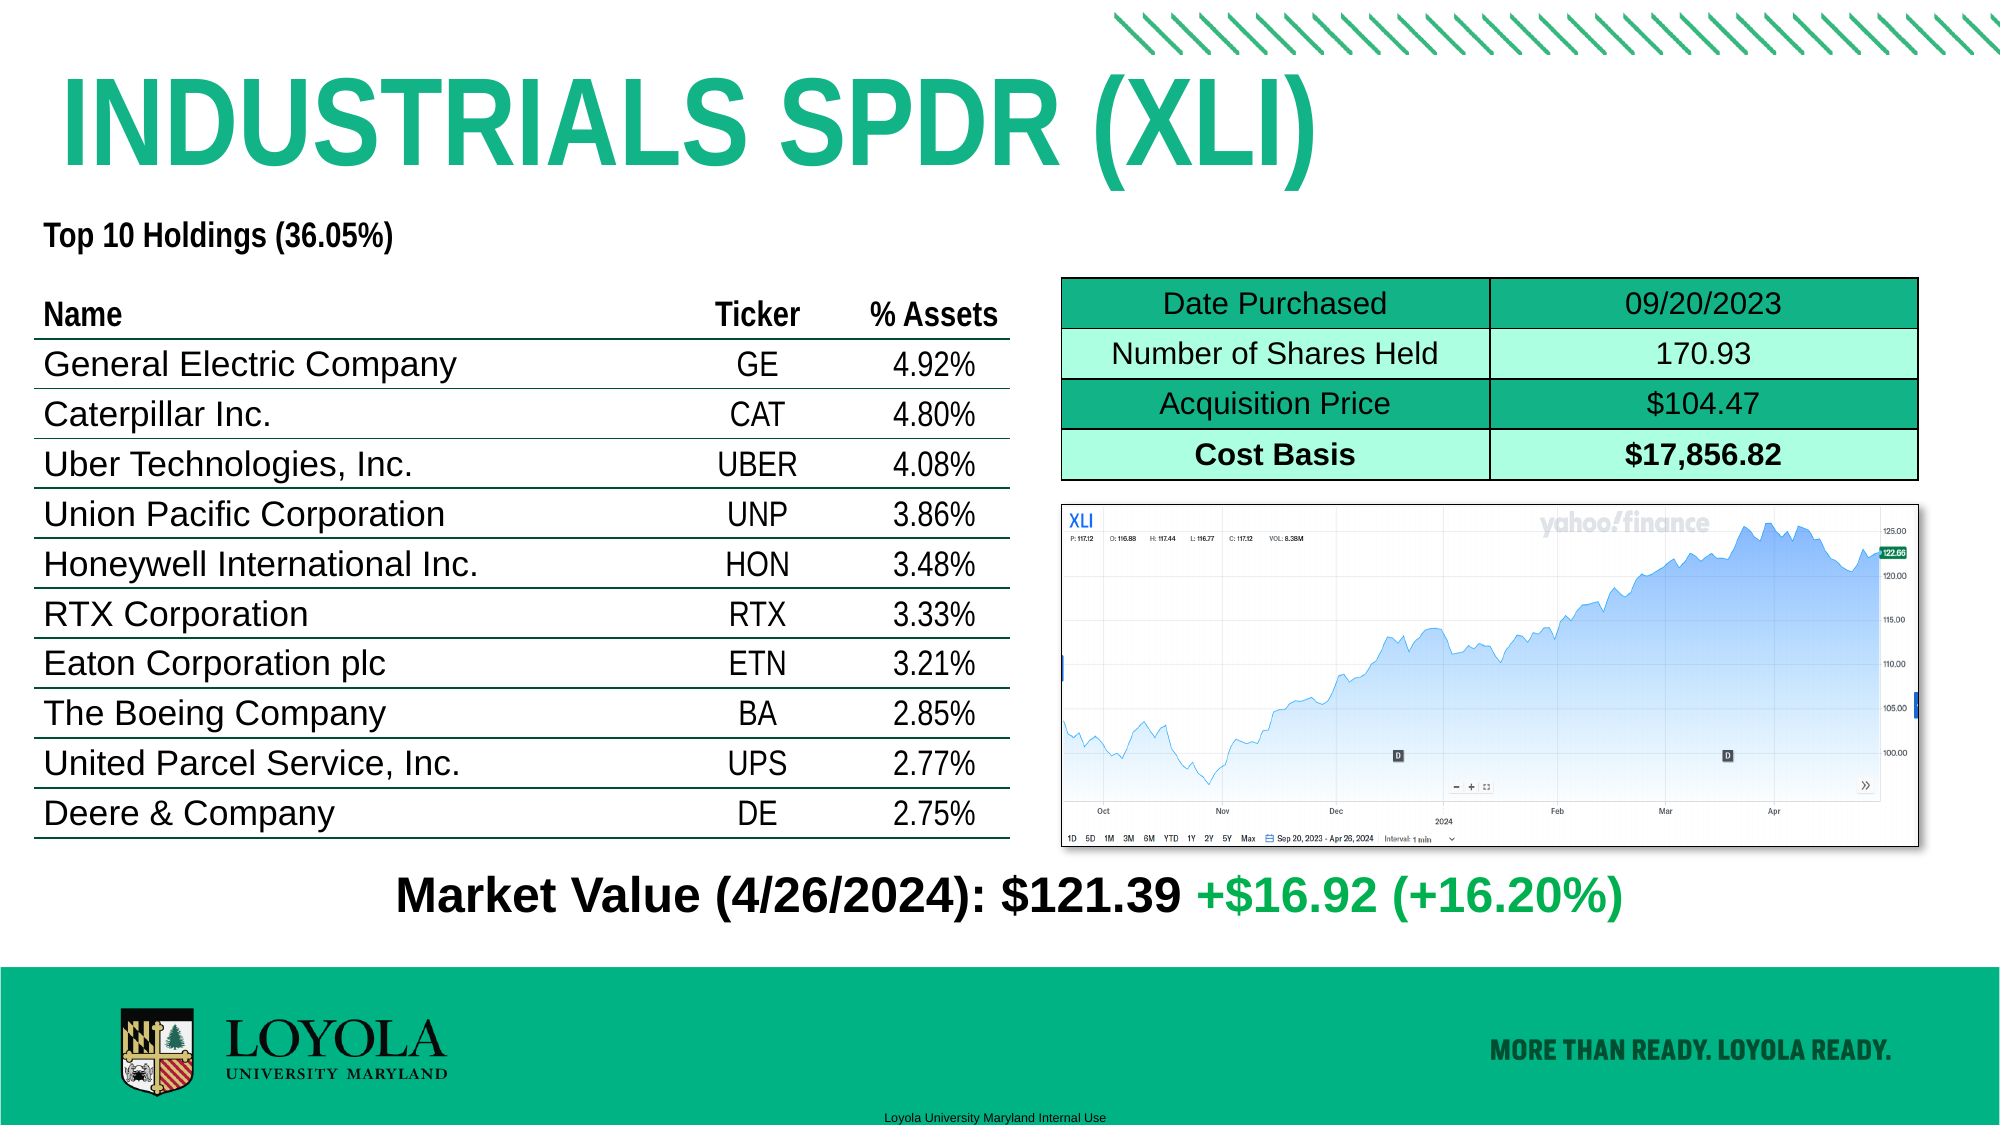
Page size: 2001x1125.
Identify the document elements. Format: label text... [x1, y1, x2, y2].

subtitle Market Value (4/26/2024): $121.39 +$16.92 (+16.20%) [99, 844, 1920, 945]
table_cell Eaton Corporation plc [34, 639, 657, 687]
table_cell UPS [657, 739, 859, 787]
table_cell 4.80% [859, 389, 1010, 438]
table_cell 4.92% [859, 340, 1010, 388]
table_cell UNP [657, 489, 859, 537]
picture [0, 966, 2000, 1125]
table_header Date Purchased [1062, 279, 1489, 328]
table_cell 170.93 [1491, 329, 1917, 378]
table_cell Acquisition Price [1062, 380, 1489, 428]
table_cell GE [657, 340, 859, 388]
table_cell Uber Technologies, Inc. [34, 439, 657, 487]
table_cell 2.85% [859, 689, 1010, 737]
table_cell 3.33% [859, 589, 1010, 637]
table_cell 4.08% [859, 439, 1010, 487]
table_cell Union Pacific Corporation [34, 489, 657, 537]
picture [1097, 1, 2000, 55]
table_cell 2.75% [859, 789, 1010, 837]
table_cell The Boeing Company [34, 689, 657, 737]
table_header Top 10 Holdings (36.05%) [34, 180, 1010, 259]
table_cell BA [657, 689, 859, 737]
table_cell Ticker [657, 259, 859, 338]
table_cell Caterpillar Inc. [34, 389, 657, 438]
picture [1061, 504, 1920, 847]
title Industrials SPDR (XLI) [52, 86, 1854, 195]
table_cell CAT [657, 389, 859, 438]
table_cell United Parcel Service, Inc. [34, 739, 657, 787]
table_cell General Electric Company [34, 340, 657, 388]
table_cell Name [34, 259, 657, 338]
table_cell Cost Basis [1062, 430, 1489, 479]
table_cell % Assets [859, 259, 1010, 338]
table_cell 2.77% [859, 739, 1010, 787]
table_cell HON [657, 539, 859, 587]
table_cell ETN [657, 639, 859, 687]
table_cell Number of Shares Held [1062, 329, 1489, 378]
table_cell Honeywell International Inc. [34, 539, 657, 587]
table_cell Deere & Company [34, 789, 657, 837]
table_cell RTX Corporation [34, 589, 657, 637]
table_cell 3.86% [859, 489, 1010, 537]
table_header 09/20/2023 [1491, 279, 1917, 328]
table_cell UBER [657, 439, 859, 487]
table_cell RTX [657, 589, 859, 637]
table_cell DE [657, 789, 859, 837]
table_cell $104.47 [1491, 380, 1917, 428]
table_cell 3.48% [859, 539, 1010, 587]
table_cell $17,856.82 [1491, 430, 1917, 479]
table_cell 3.21% [859, 639, 1010, 687]
